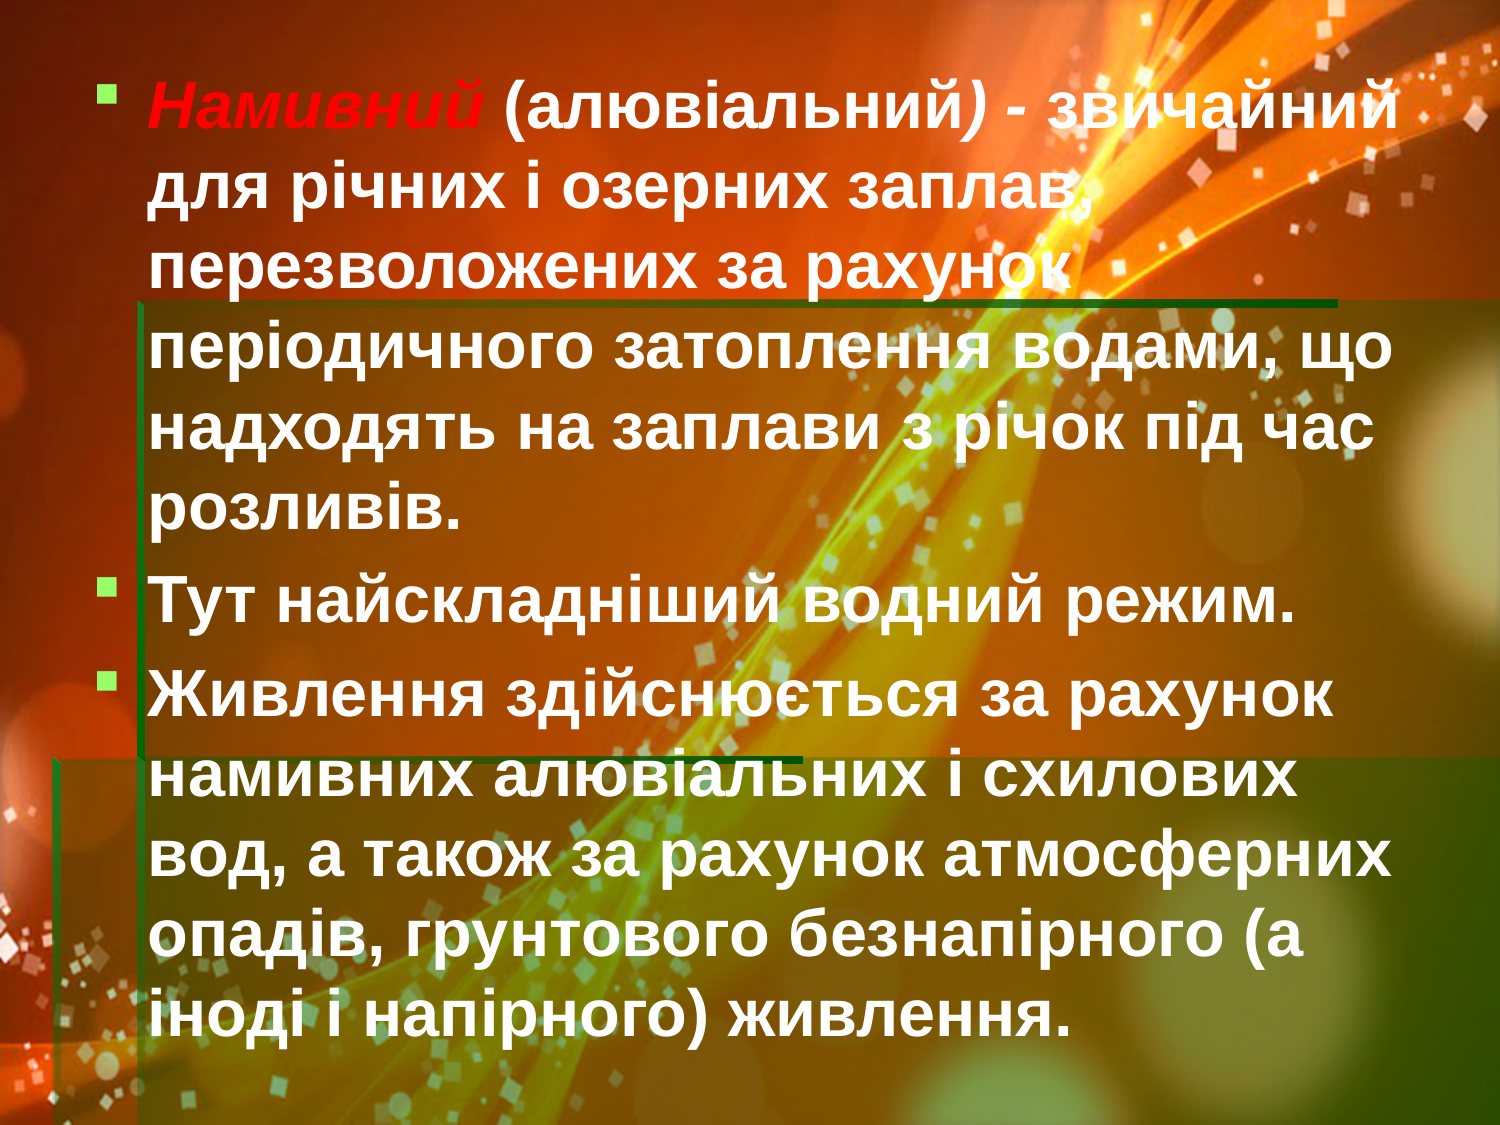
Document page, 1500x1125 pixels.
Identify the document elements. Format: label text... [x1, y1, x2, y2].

picture [0, 0, 1500, 1125]
list Намивний (алювіальний) - звичайний для річних і озерних заплав, перезволожених за рахунок періодичного затоплення водами, що надходять на заплави з річок під час розливів. Тут найскладніший водний режим. Живлення здійснюється за рахунок намивних алювіальних і схилових вод, а також за рахунок атмосферних опадів, грунтового безнапірного (а іноді і напірного) живлення. [76, 54, 1425, 1071]
